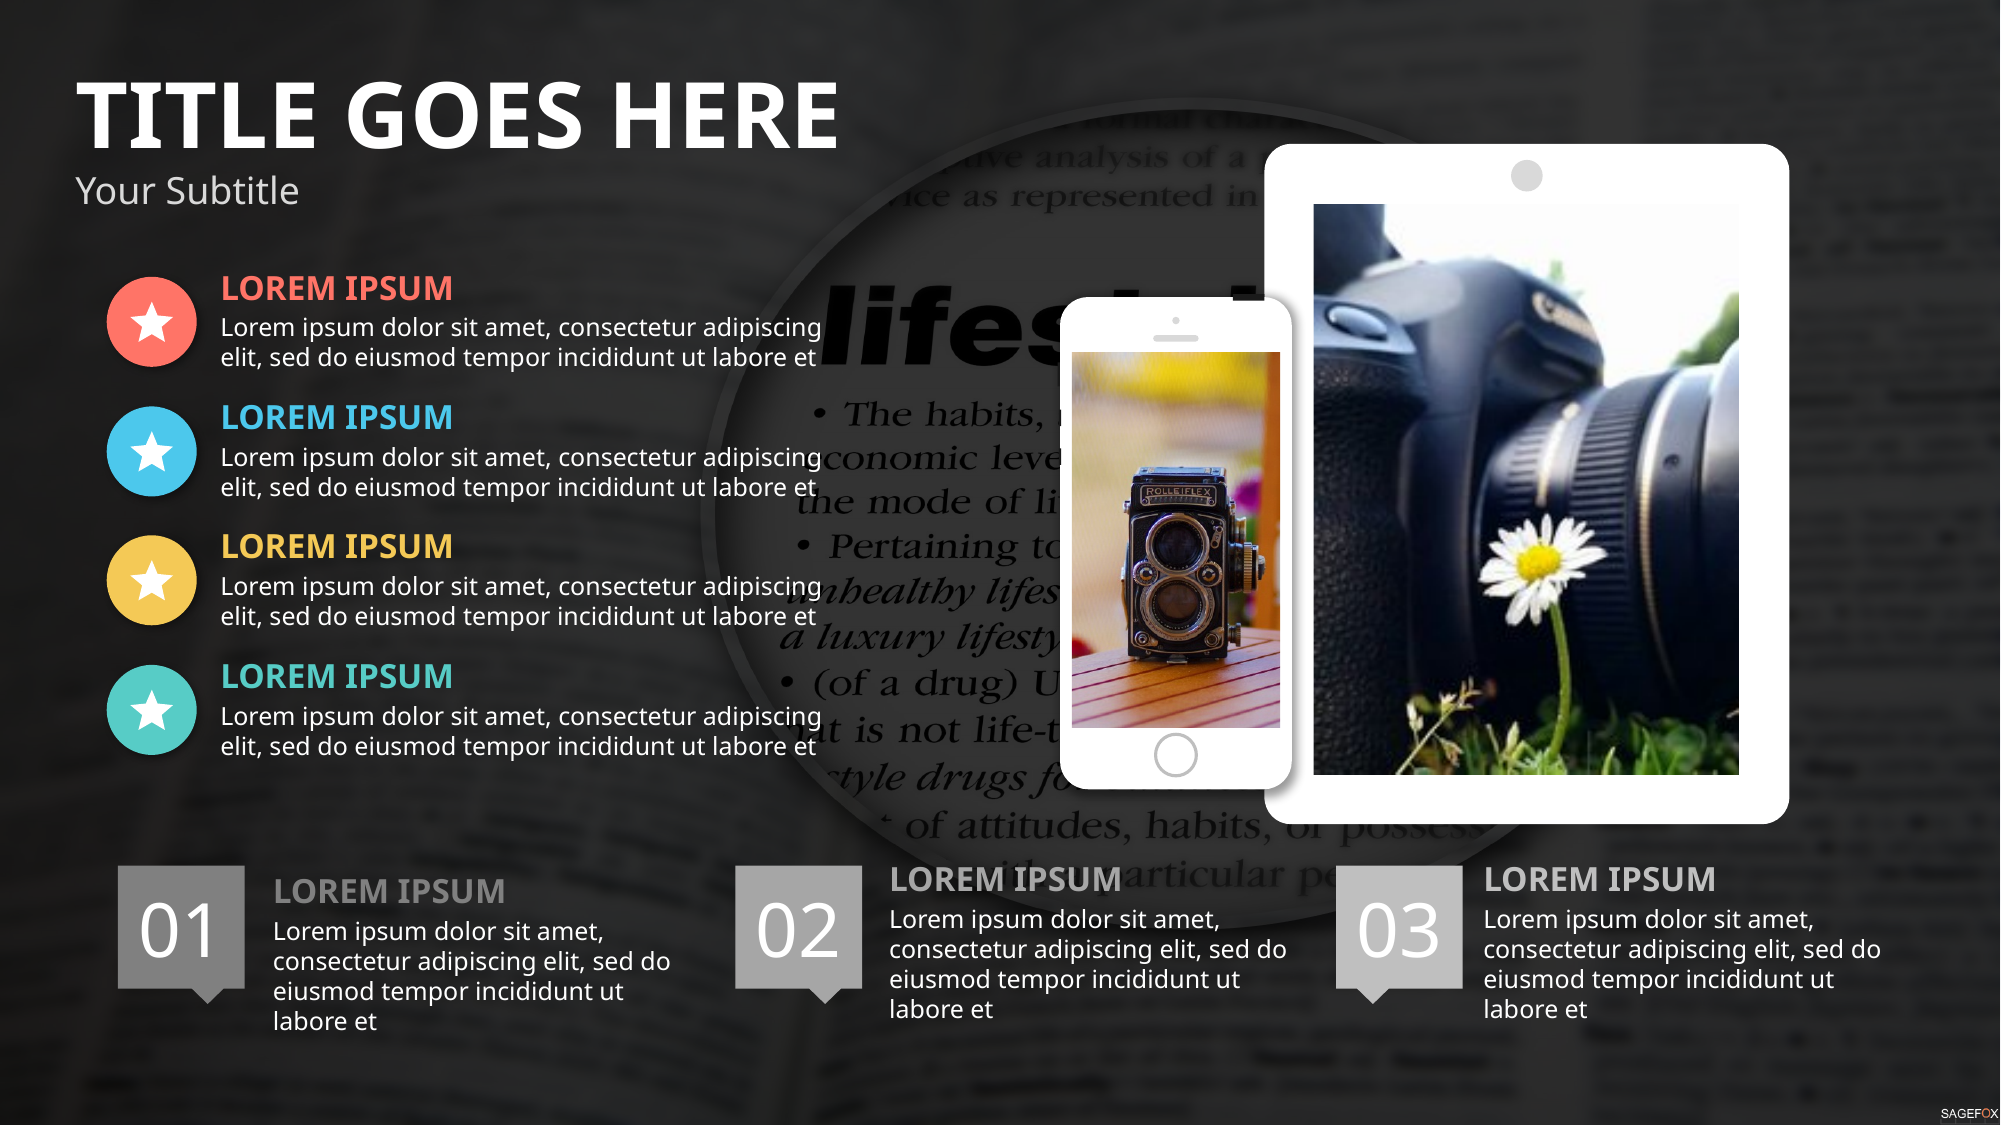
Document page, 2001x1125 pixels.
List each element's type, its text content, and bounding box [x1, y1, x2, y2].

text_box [106, 276, 197, 367]
text_box LOREM IPSUM Lorem ipsum dolor sit amet, consectetur adipiscing elit, sed do eiusmod tempor incididunt ut labore et [210, 520, 845, 636]
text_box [1057, 294, 1292, 790]
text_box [106, 406, 197, 497]
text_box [106, 535, 197, 626]
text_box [106, 664, 197, 755]
text_box LOREM IPSUM Lorem ipsum dolor sit amet, consectetur adipiscing elit, sed do eiusmod tempor incididunt ut labore et [879, 853, 1319, 1029]
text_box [1264, 143, 1790, 825]
text_box LOREM IPSUM Lorem ipsum dolor sit amet, consectetur adipiscing elit, sed do eiusmod tempor incididunt ut labore et [262, 865, 703, 1041]
text_box 03 [1334, 864, 1464, 1006]
text_box 01 [116, 864, 246, 1006]
text_box LOREM IPSUM Lorem ipsum dolor sit amet, consectetur adipiscing elit, sed do eiusmod tempor incididunt ut labore et [210, 650, 845, 765]
text_box LOREM IPSUM Lorem ipsum dolor sit amet, consectetur adipiscing elit, sed do eiusmod tempor incididunt ut labore et [210, 262, 845, 377]
picture [0, 0, 2001, 1125]
text_box LOREM IPSUM Lorem ipsum dolor sit amet, consectetur adipiscing elit, sed do eiusmod tempor incididunt ut labore et [1473, 853, 1913, 1029]
text_box LOREM IPSUM Lorem ipsum dolor sit amet, consectetur adipiscing elit, sed do eiusmod tempor incididunt ut labore et [210, 391, 845, 507]
text_box 02 [734, 864, 864, 1006]
text_box TITLE GOES HERE Your Subtitle [60, 49, 1036, 220]
